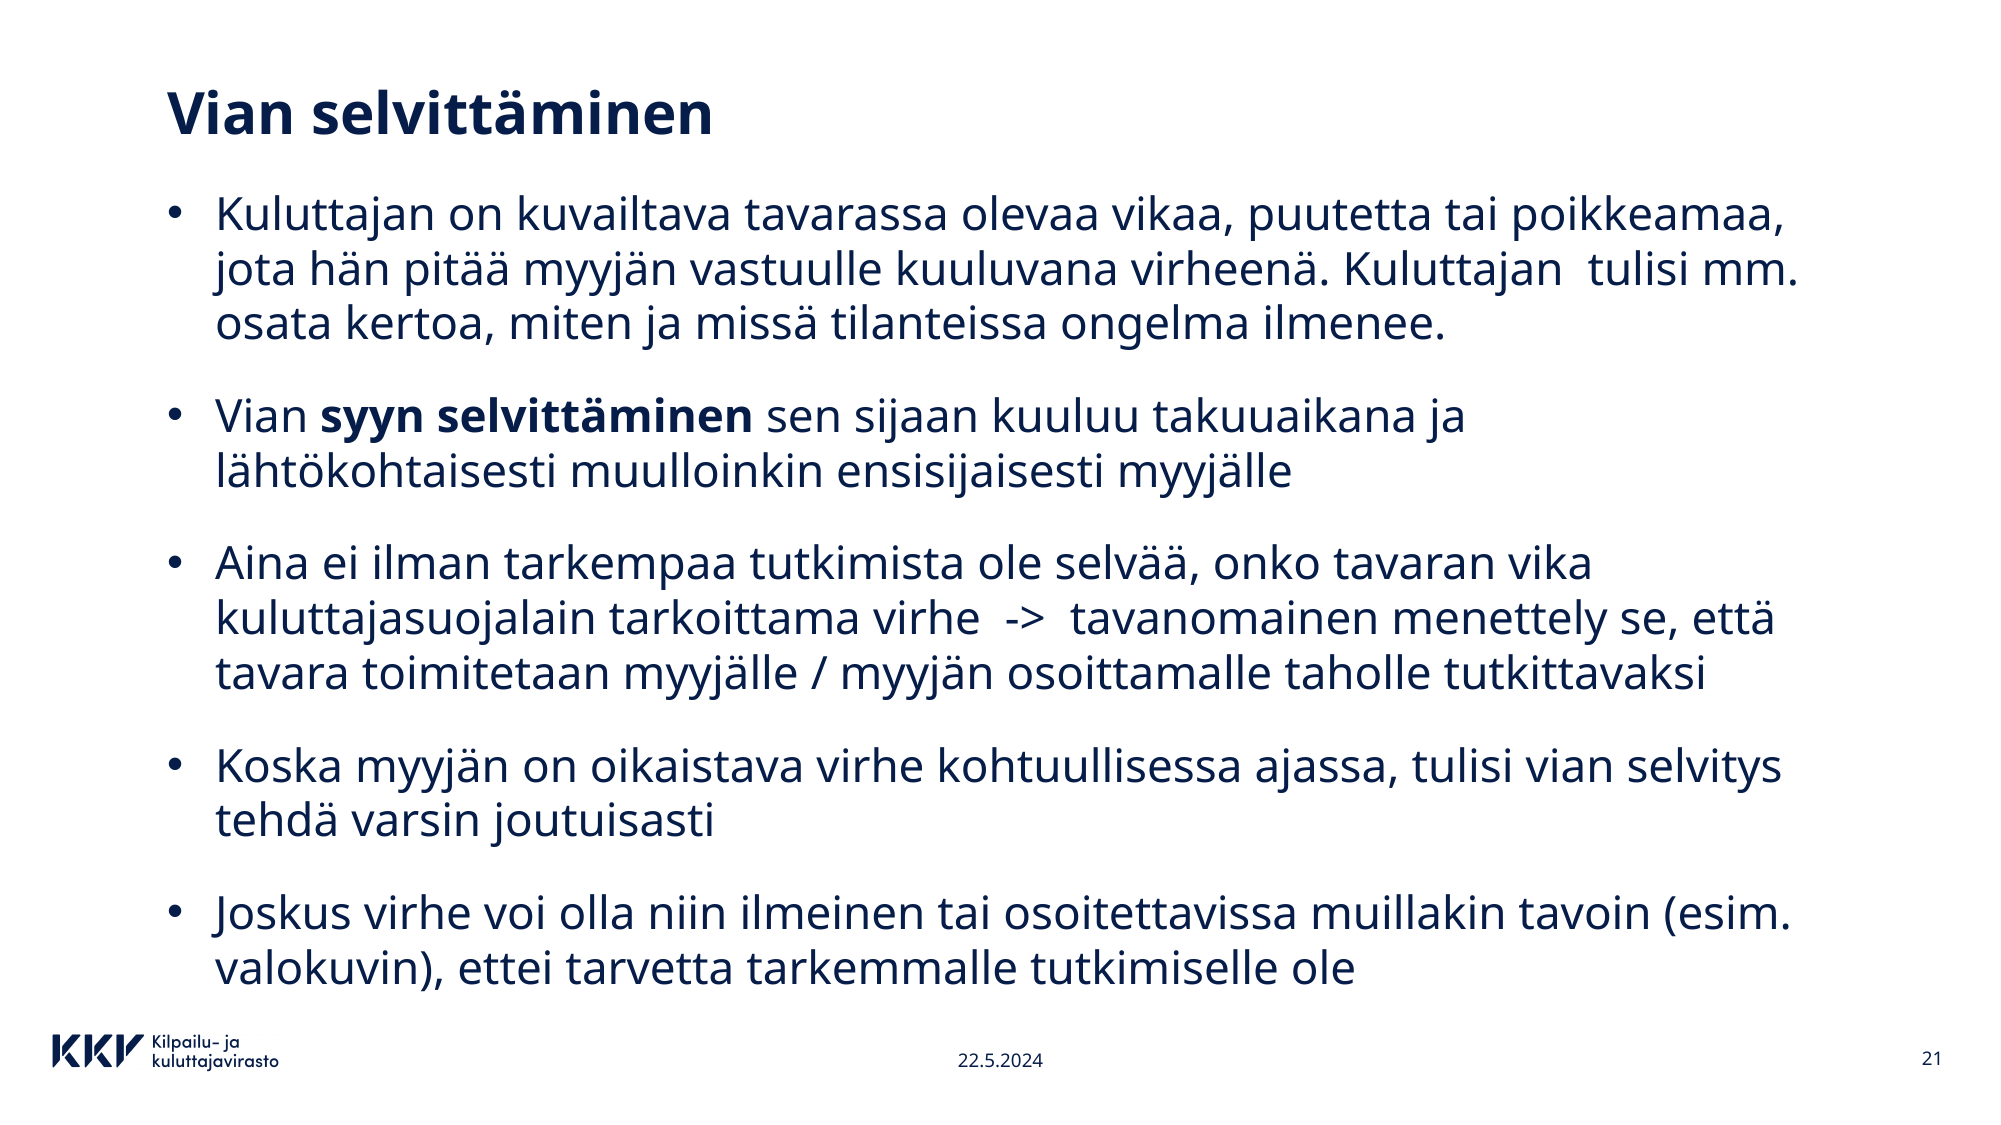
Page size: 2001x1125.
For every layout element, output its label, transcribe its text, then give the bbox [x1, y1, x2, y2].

title Vian selvittäminen [167, 81, 1820, 184]
picture [46, 1030, 283, 1074]
list Kuluttajan on kuvailtava tavarassa olevaa vikaa, puutetta tai poikkeamaa, jota hän pitää myyjän vastuulle kuuluvana virheenä. Kuluttajan tulisi mm. osata kertoa, miten ja missä tilanteissa ongelma ilmenee. Vian syyn selvittäminen sen sijaan kuuluu takuuaikana ja lähtökohtaisesti muulloinkin ensisijaisesti myyjälle Aina ei ilman tarkempaa tutkimista ole selvää, onko tavaran vika kuluttajasuojalain tarkoittama virhe -> tavanomainen menettely se, että tavara toimitetaan myyjälle / myyjän osoittamalle taholle tutkittavaksi Koska myyjän on oikaistava virhe kohtuullisessa ajassa, tulisi vian selvitys tehdä varsin joutuisasti Joskus virhe voi olla niin ilmeinen tai osoitettavissa muillakin tavoin (esim. valokuvin), ettei tarvetta tarkemmalle tutkimiselle ole [167, 184, 1820, 1014]
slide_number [861, 1041, 1140, 1078]
slide_number 21 [1826, 1041, 1944, 1078]
